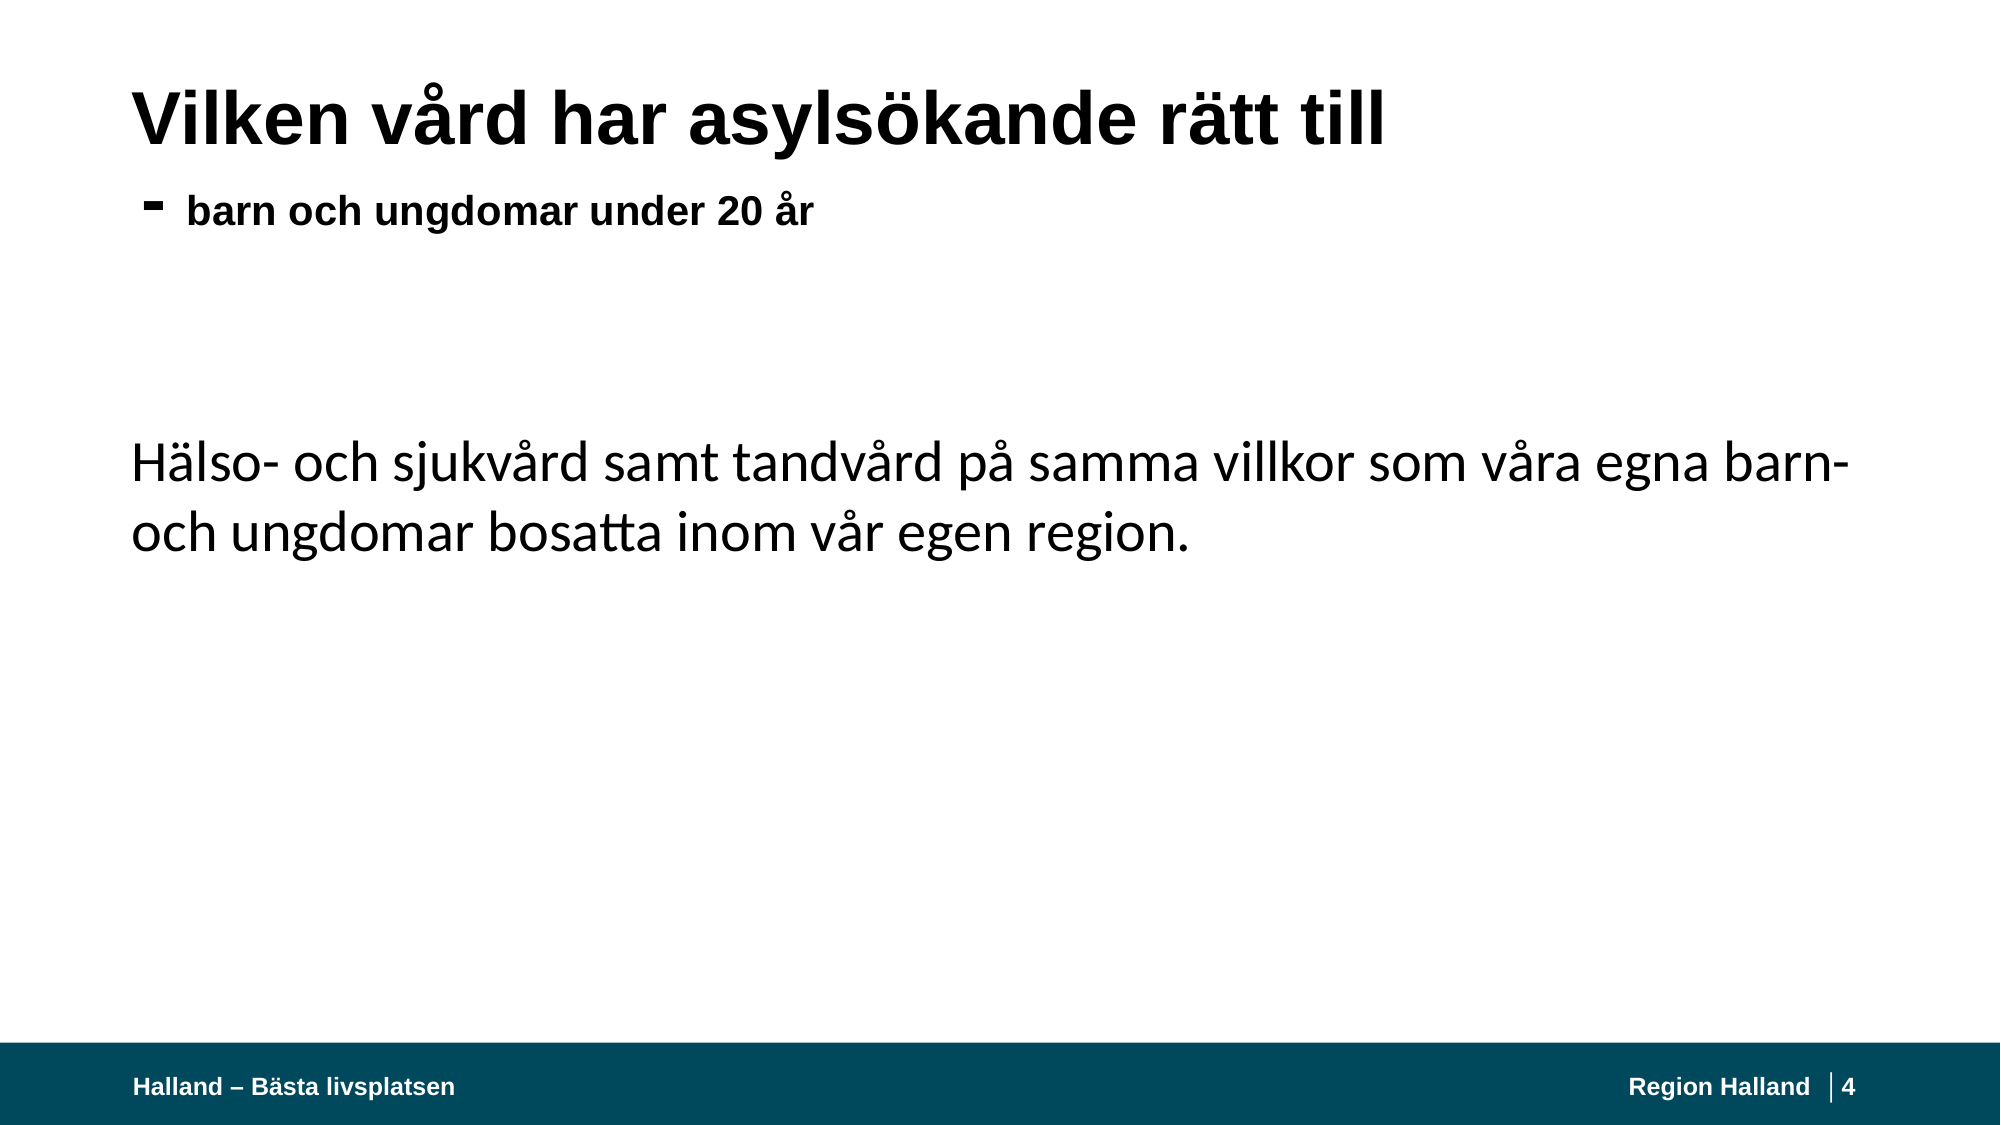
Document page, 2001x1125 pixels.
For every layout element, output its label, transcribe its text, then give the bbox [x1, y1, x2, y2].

slide_number 4 [1841, 1058, 1878, 1112]
title Vilken vård har asylsökande rätt till - barn och ungdomar under 20 år [131, 54, 1869, 268]
list Hälso- och sjukvård samt tandvård på samma villkor som våra egna barn- och ungdomar bosatta inom vår egen region. [131, 273, 1869, 1018]
footer Halland – Bästa livsplatsen [132, 1058, 808, 1112]
slide_number Region Halland │ [1604, 1058, 1841, 1112]
